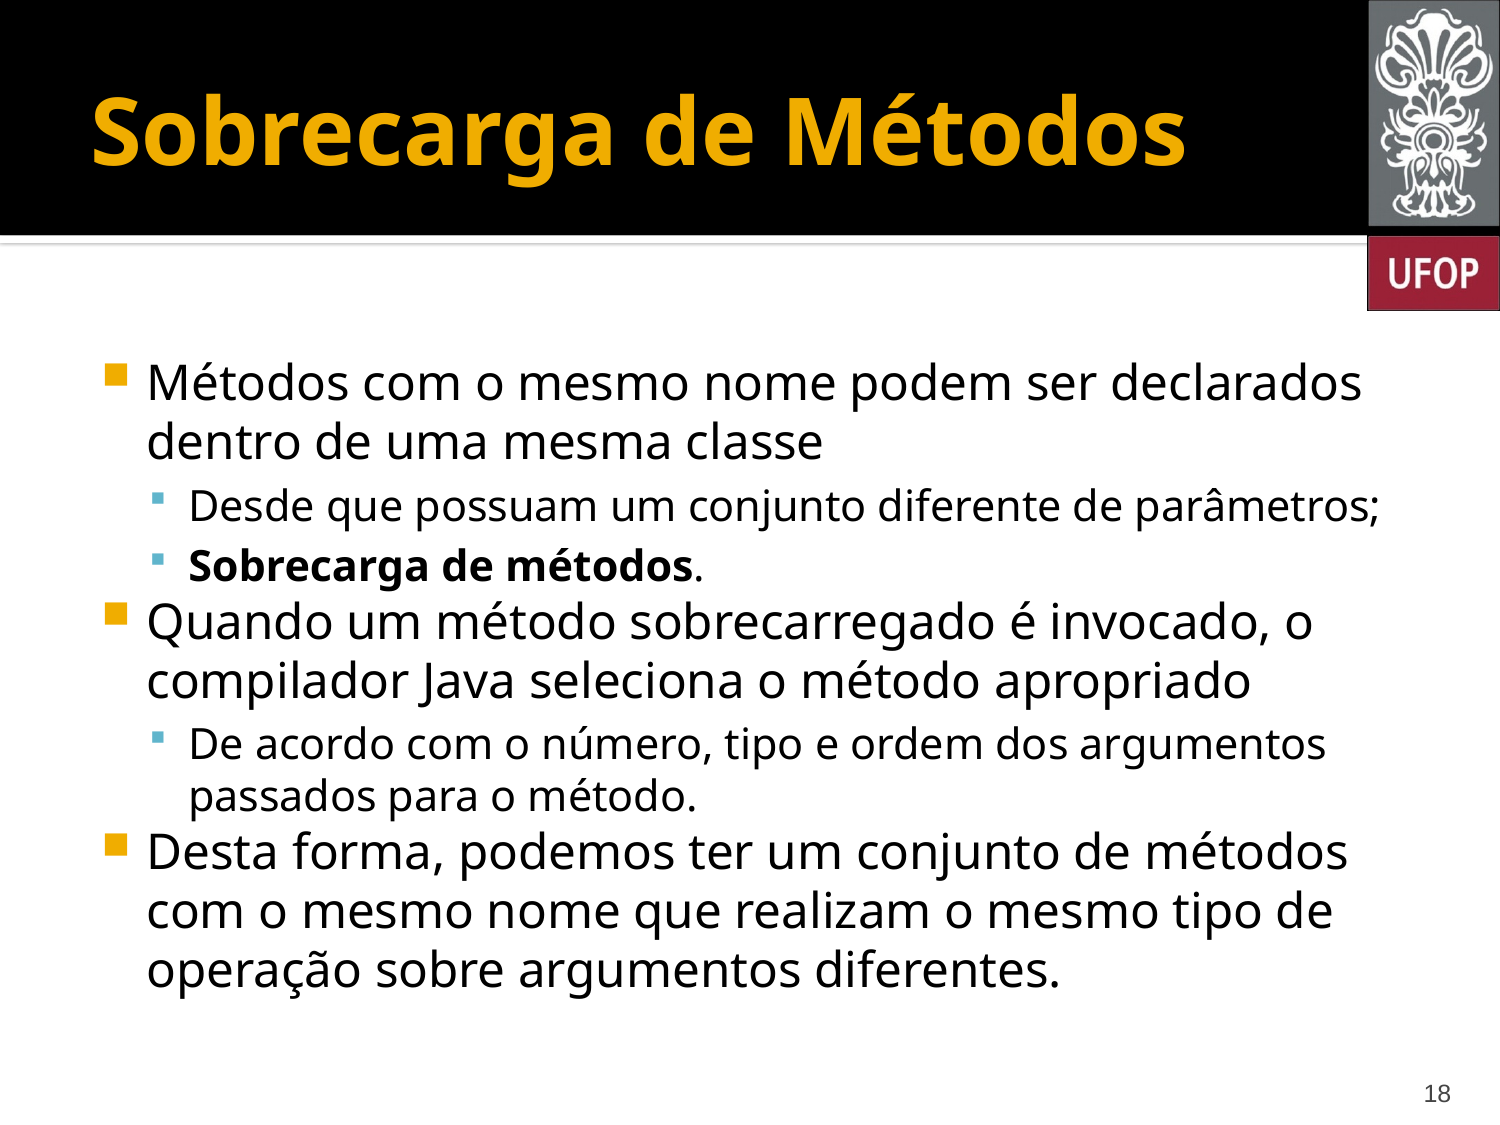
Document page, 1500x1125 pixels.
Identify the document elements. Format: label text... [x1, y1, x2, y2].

list Métodos com o mesmo nome podem ser declarados dentro de uma mesma classe Desde que possuam um conjunto diferente de parâmetros; Sobrecarga de métodos. Quando um método sobrecarregado é invocado, o compilador Java seleciona o método apropriado De acordo com o número, tipo e ordem dos argumentos passados para o método. Desta forma, podemos ter um conjunto de métodos com o mesmo nome que realizam o mesmo tipo de operação sobre argumentos diferentes. [75, 291, 1425, 1050]
title Sobrecarga de Métodos [75, 25, 1370, 231]
picture [1367, 0, 1500, 311]
slide_number 18 [1345, 1062, 1467, 1108]
